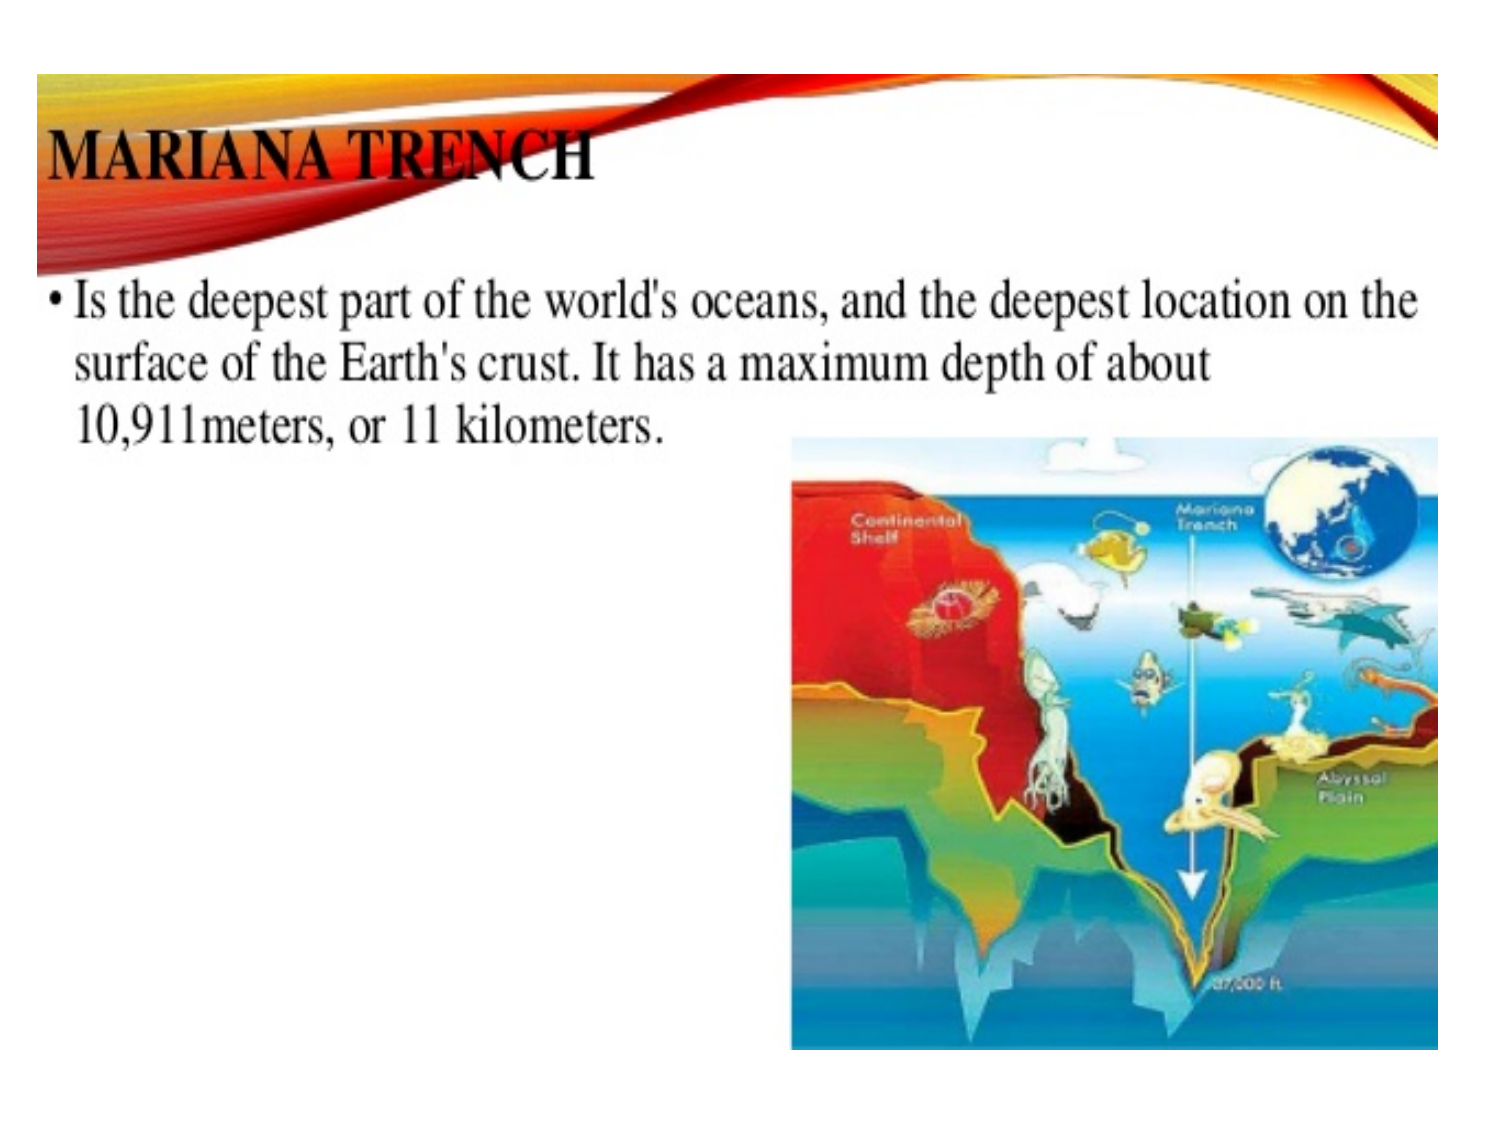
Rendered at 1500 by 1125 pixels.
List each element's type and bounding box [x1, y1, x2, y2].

picture [37, 74, 1438, 1051]
